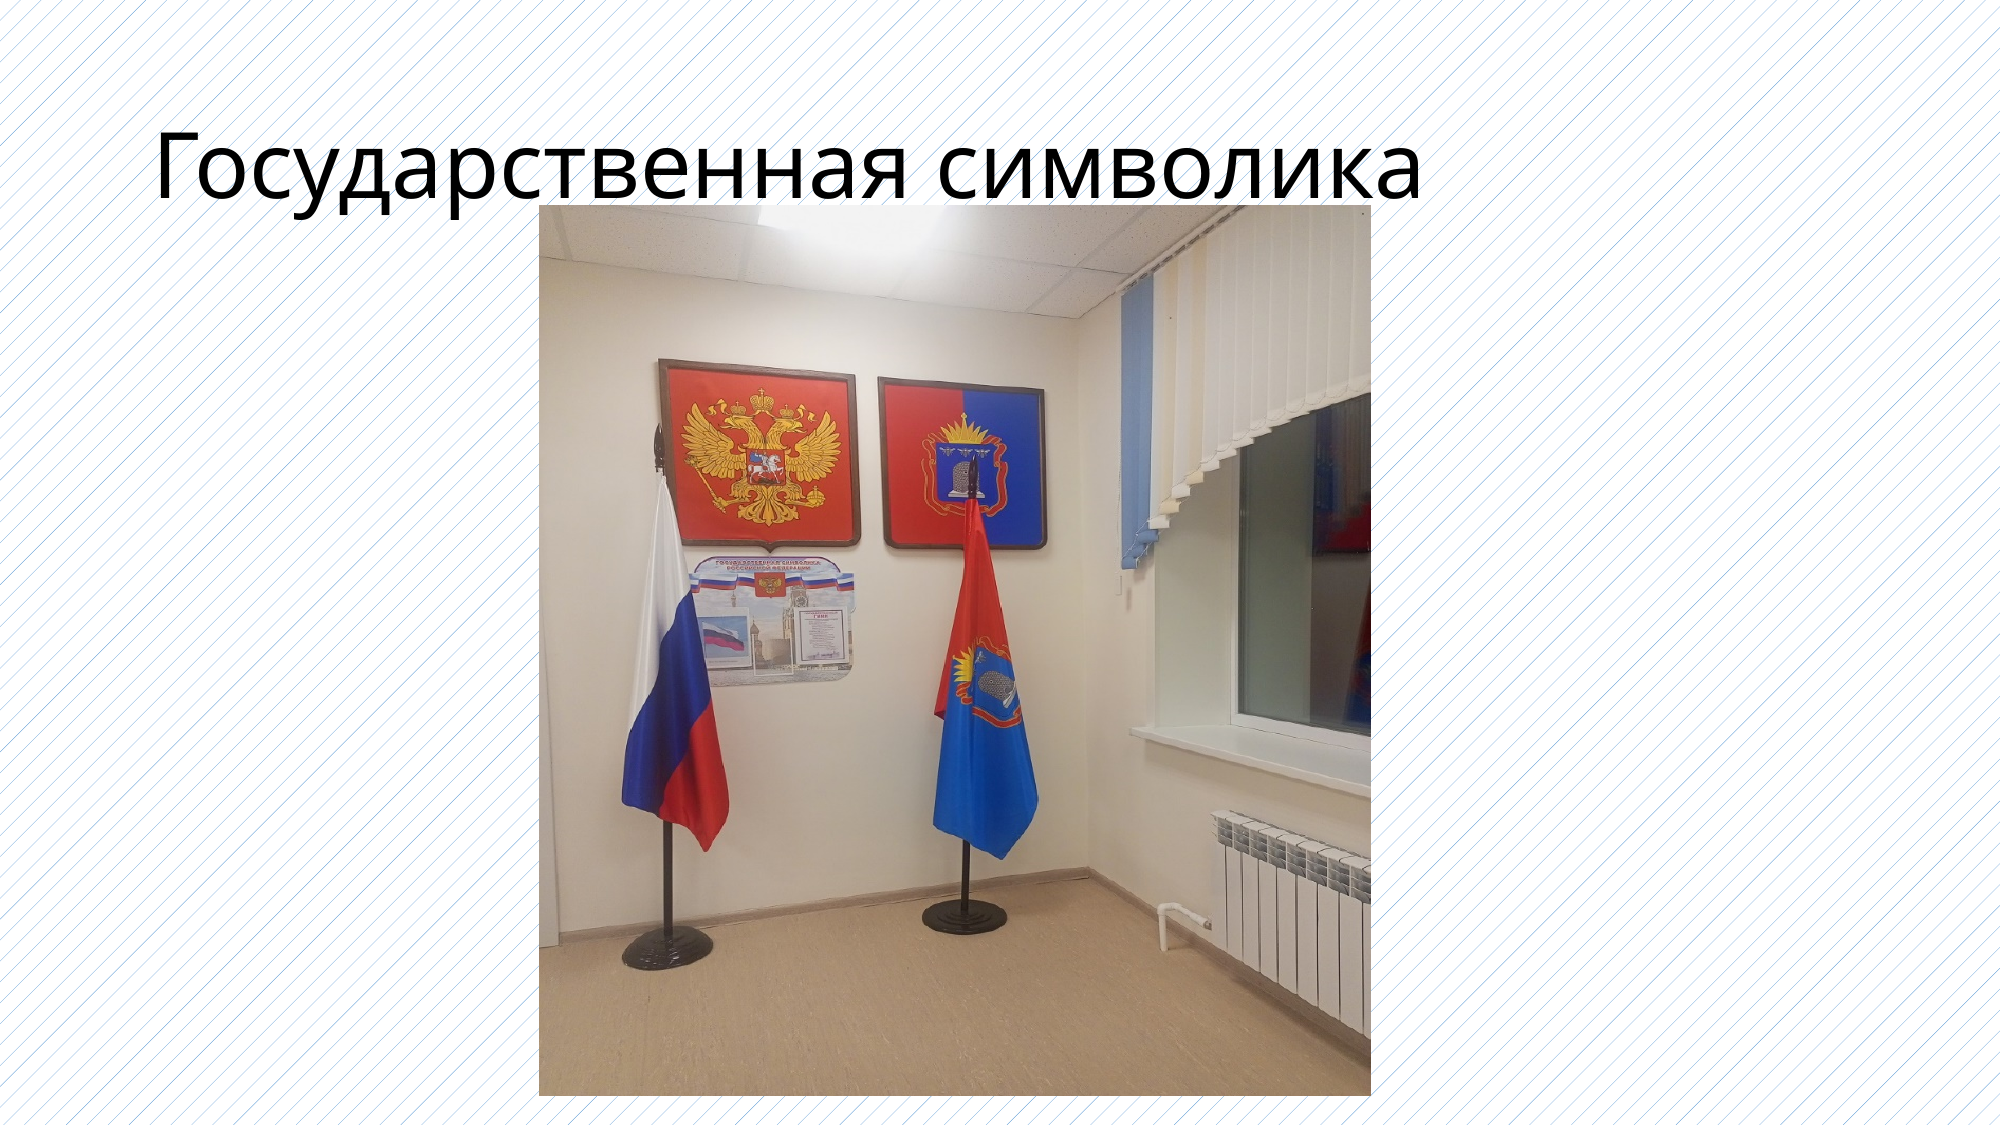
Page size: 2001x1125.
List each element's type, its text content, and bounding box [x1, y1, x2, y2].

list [539, 205, 1371, 1096]
title Государственная символика [137, 59, 1863, 278]
